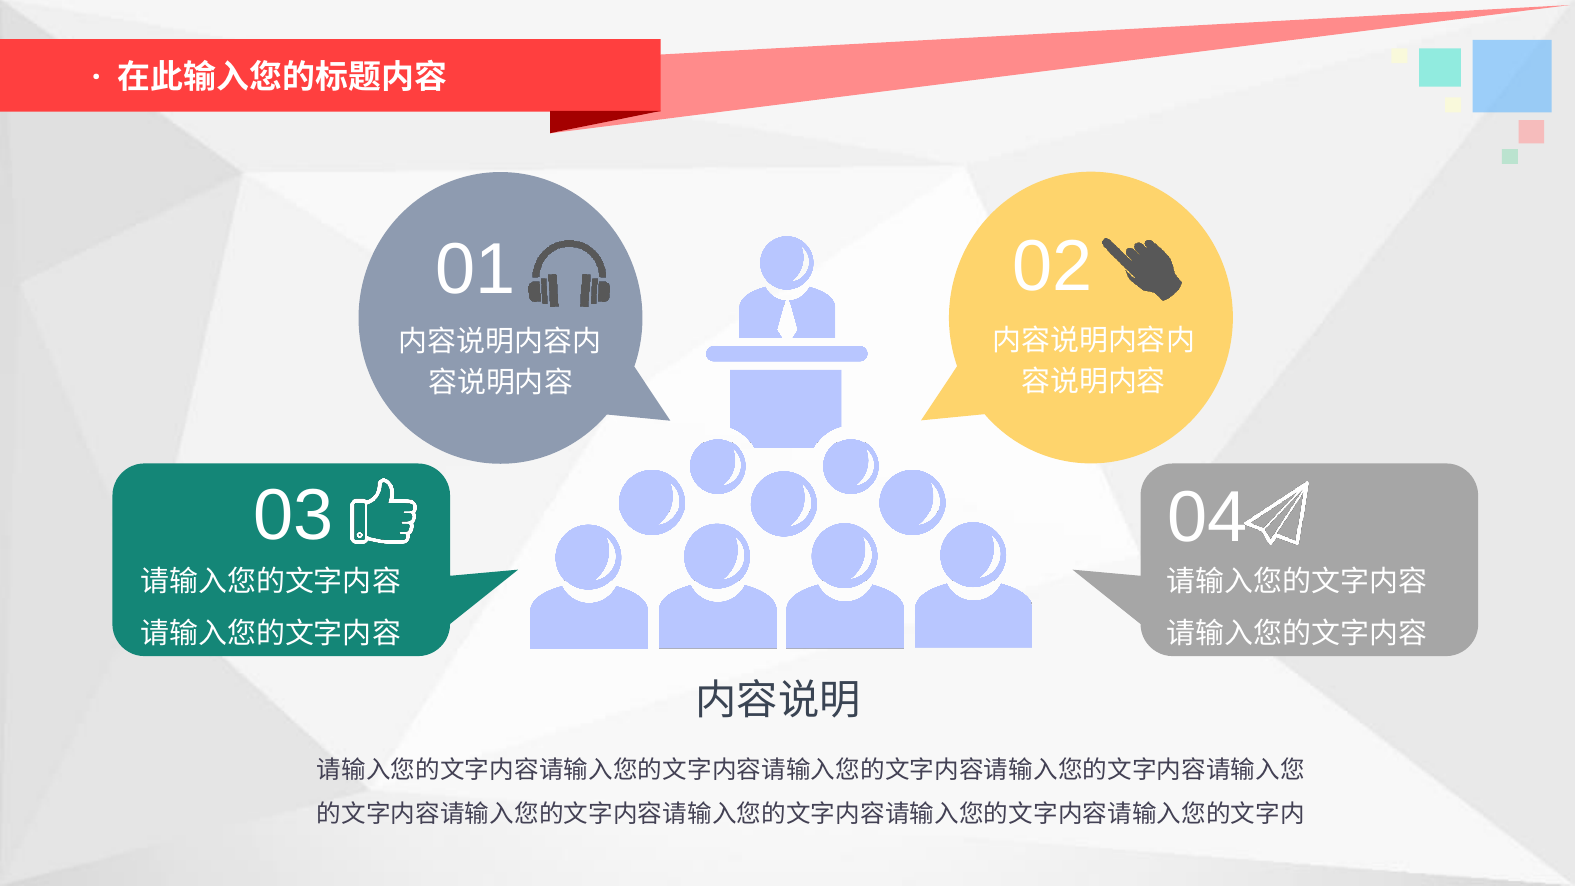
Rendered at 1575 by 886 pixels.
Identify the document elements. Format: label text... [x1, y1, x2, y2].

text_box 内容说明内容内容说明内容 [377, 310, 524, 405]
text_box 请输入您的文字内容请输入您的文字内容请输入您的文字内容请输入您的文字内容请输入您的文字内容请输入您的文字内容请输入您的文字内容请输入您的文字内容请输入您的文字内 [305, 732, 1339, 834]
text_box [358, 172, 617, 390]
text_box 03 [228, 461, 359, 539]
text_box [992, 171, 1233, 394]
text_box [1390, 39, 1552, 165]
text_box [1035, 404, 1206, 464]
text_box 04 [1142, 463, 1273, 562]
text_box [0, 37, 663, 114]
text_box 内容说明内容内容说明内容 [1035, 309, 1212, 404]
text_box [386, 405, 524, 464]
text_box [112, 463, 228, 652]
text_box · 在此输入您的标题内容 [80, 49, 615, 101]
text_box [359, 463, 519, 650]
text_box 01 [407, 215, 544, 310]
picture [0, 0, 1575, 886]
text_box [1072, 486, 1155, 651]
text_box [557, 2, 1573, 135]
text_box 内容说明 [680, 676, 877, 729]
text_box [548, 108, 663, 136]
text_box 请输入您的文字内容请输入您的文字内容 [128, 539, 438, 656]
text_box 请输入您的文字内容请输入您的文字内容 [1155, 539, 1465, 656]
text_box [974, 218, 987, 234]
text_box [1273, 463, 1479, 650]
text_box 02 [987, 212, 1118, 309]
